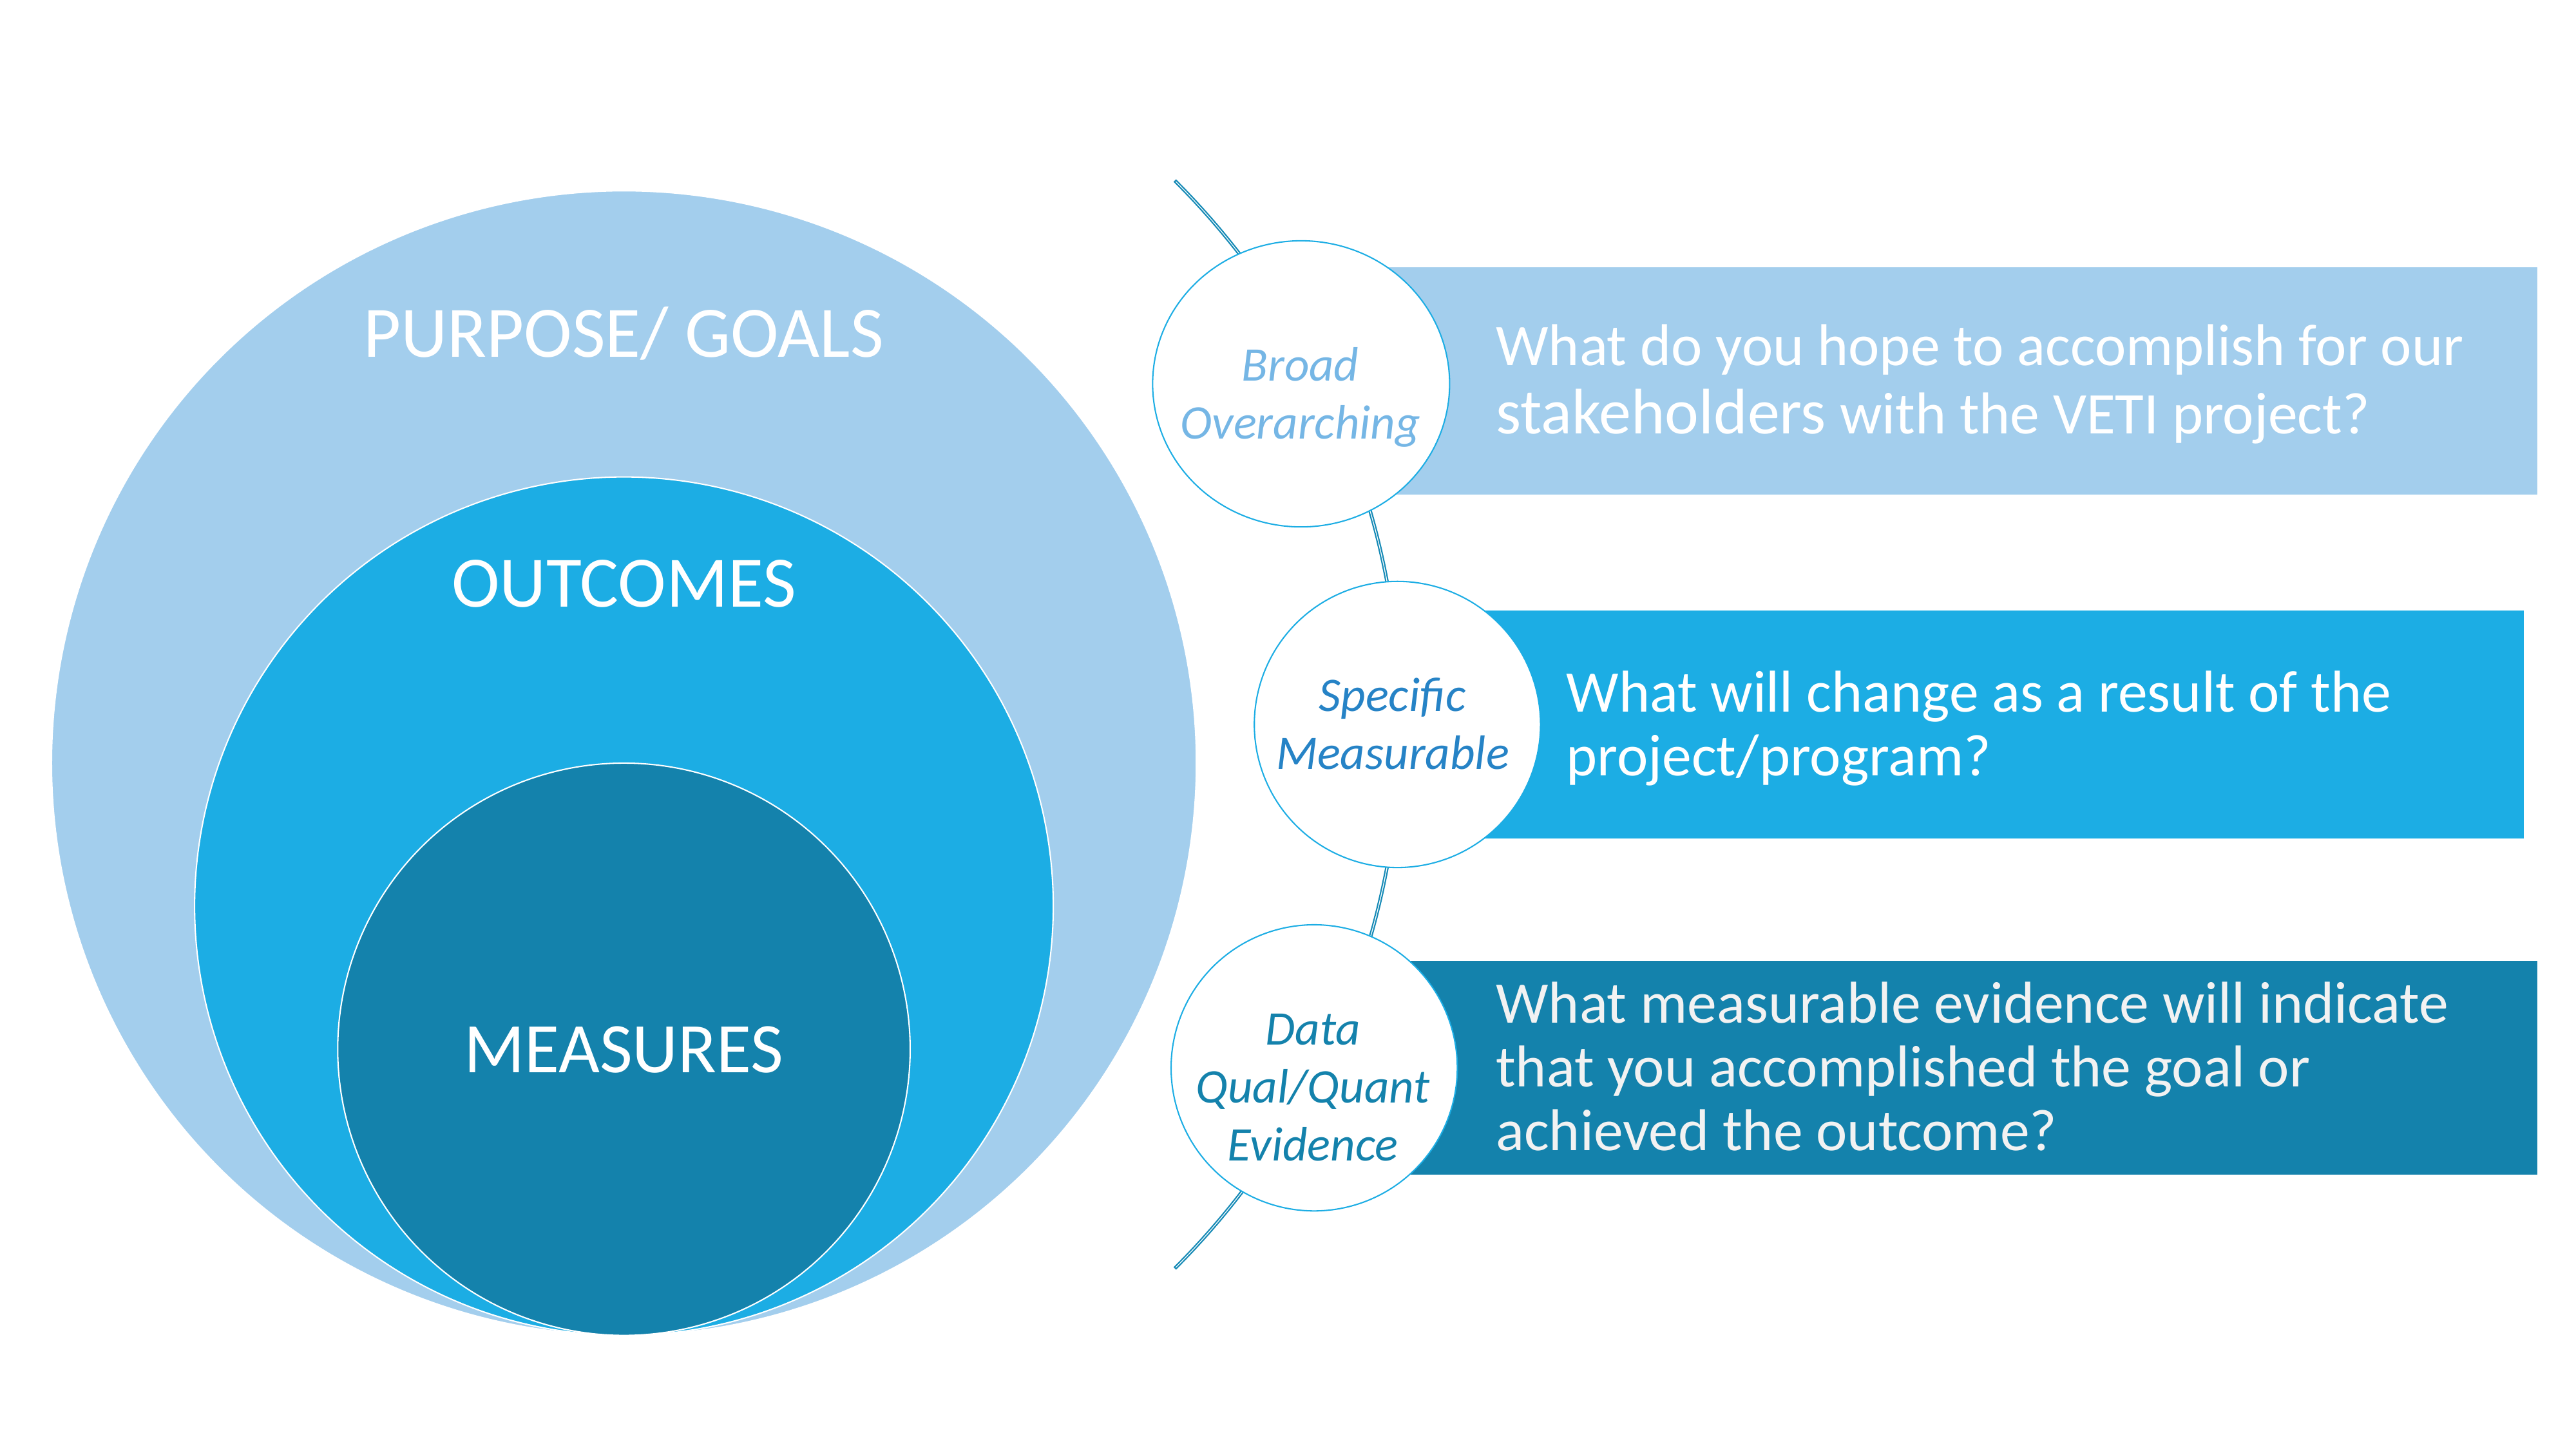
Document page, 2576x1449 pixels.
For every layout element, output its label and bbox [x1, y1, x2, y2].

text_box [1152, 152, 2551, 1297]
text_box [0, 191, 1483, 1336]
